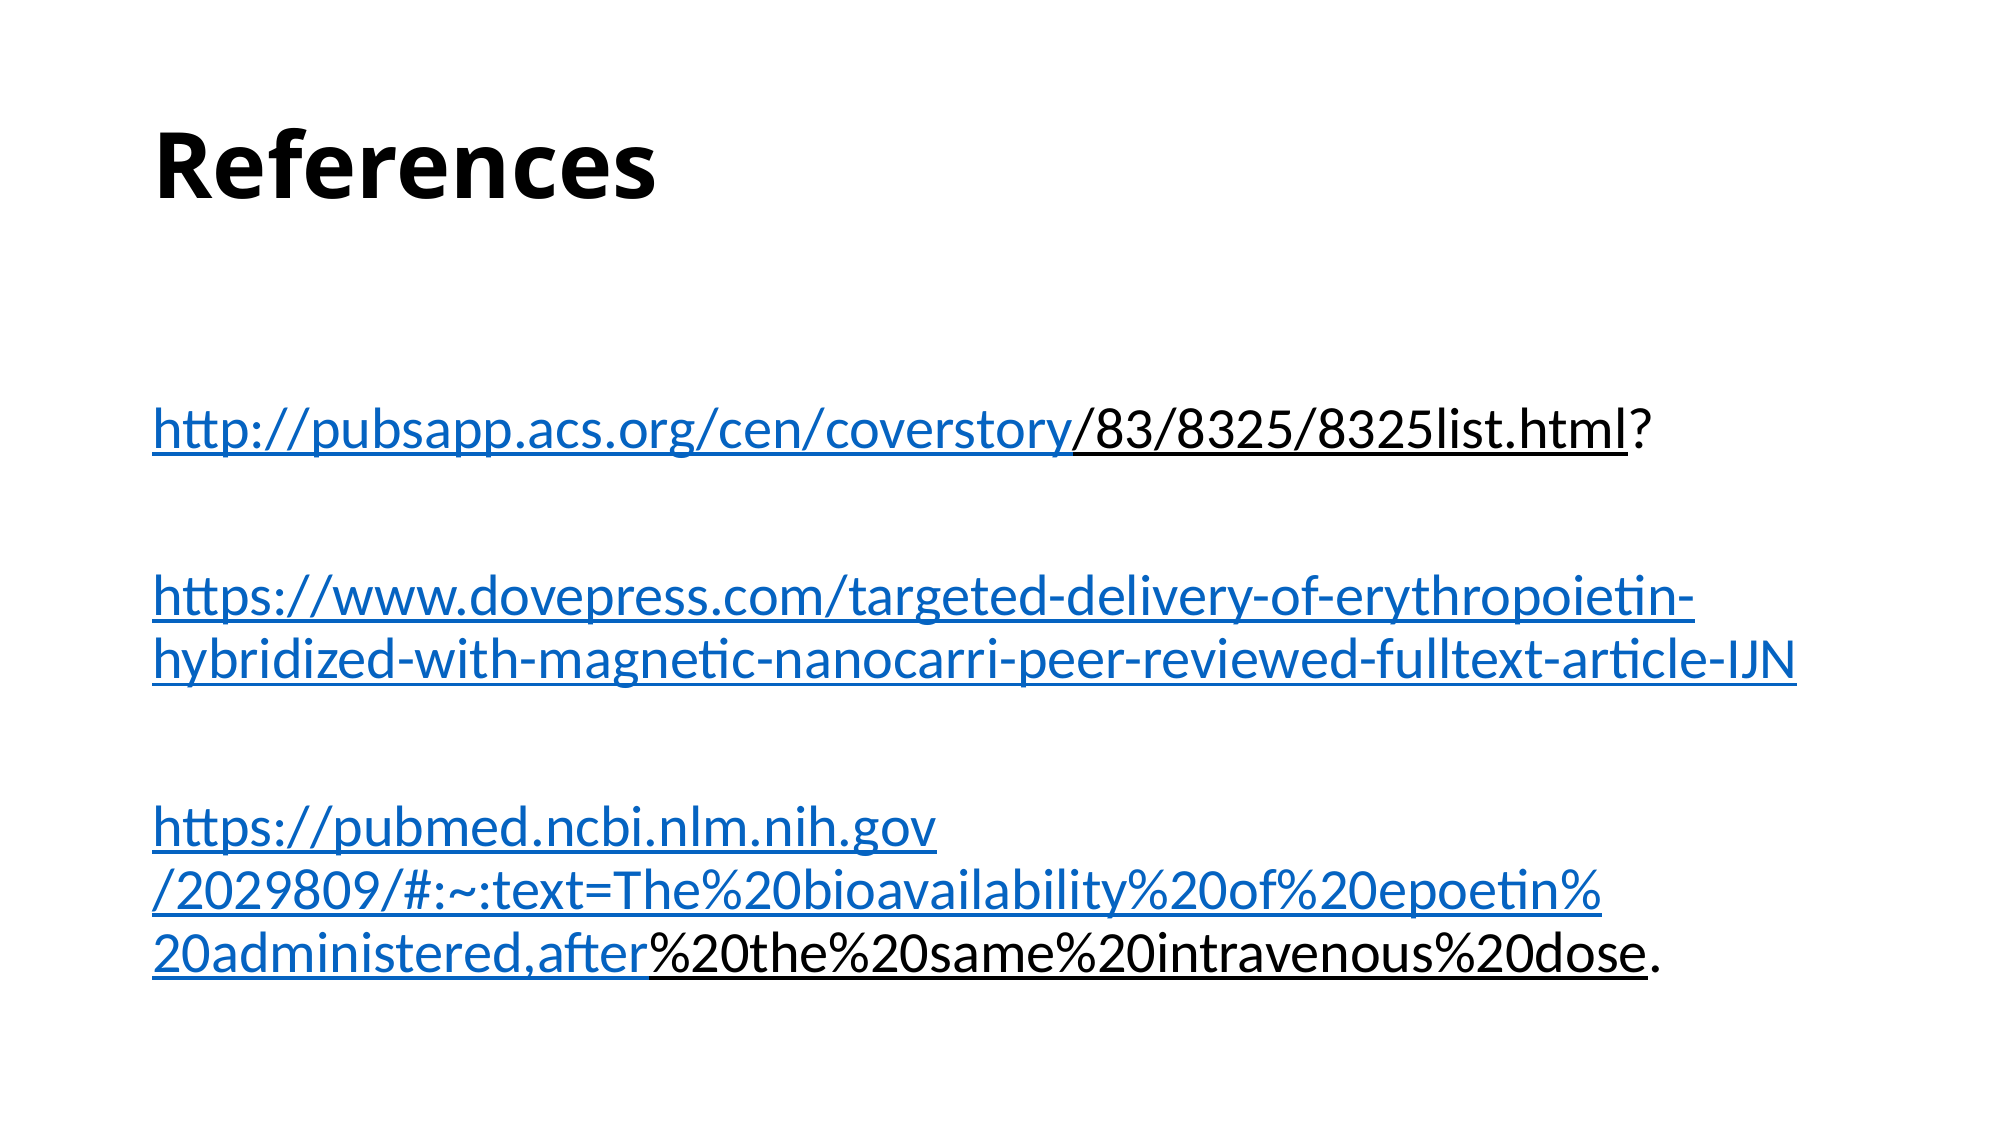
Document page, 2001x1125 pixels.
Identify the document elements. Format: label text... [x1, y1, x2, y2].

list http://pubsapp.acs.org/cen/coverstory/83/8325/8325list.html? https://www.dovepress.com/targeted-delivery-of-erythropoietin-hybridized-with-magnetic-nanocarri-peer-reviewed-fulltext-article-IJN https://pubmed.ncbi.nlm.nih.gov/2029809/#:~:text=The%20bioavailability%20of%20epoetin%20administered,after%20the%20same%20intravenous%20dose. [137, 299, 1863, 1014]
title References [137, 59, 1863, 278]
